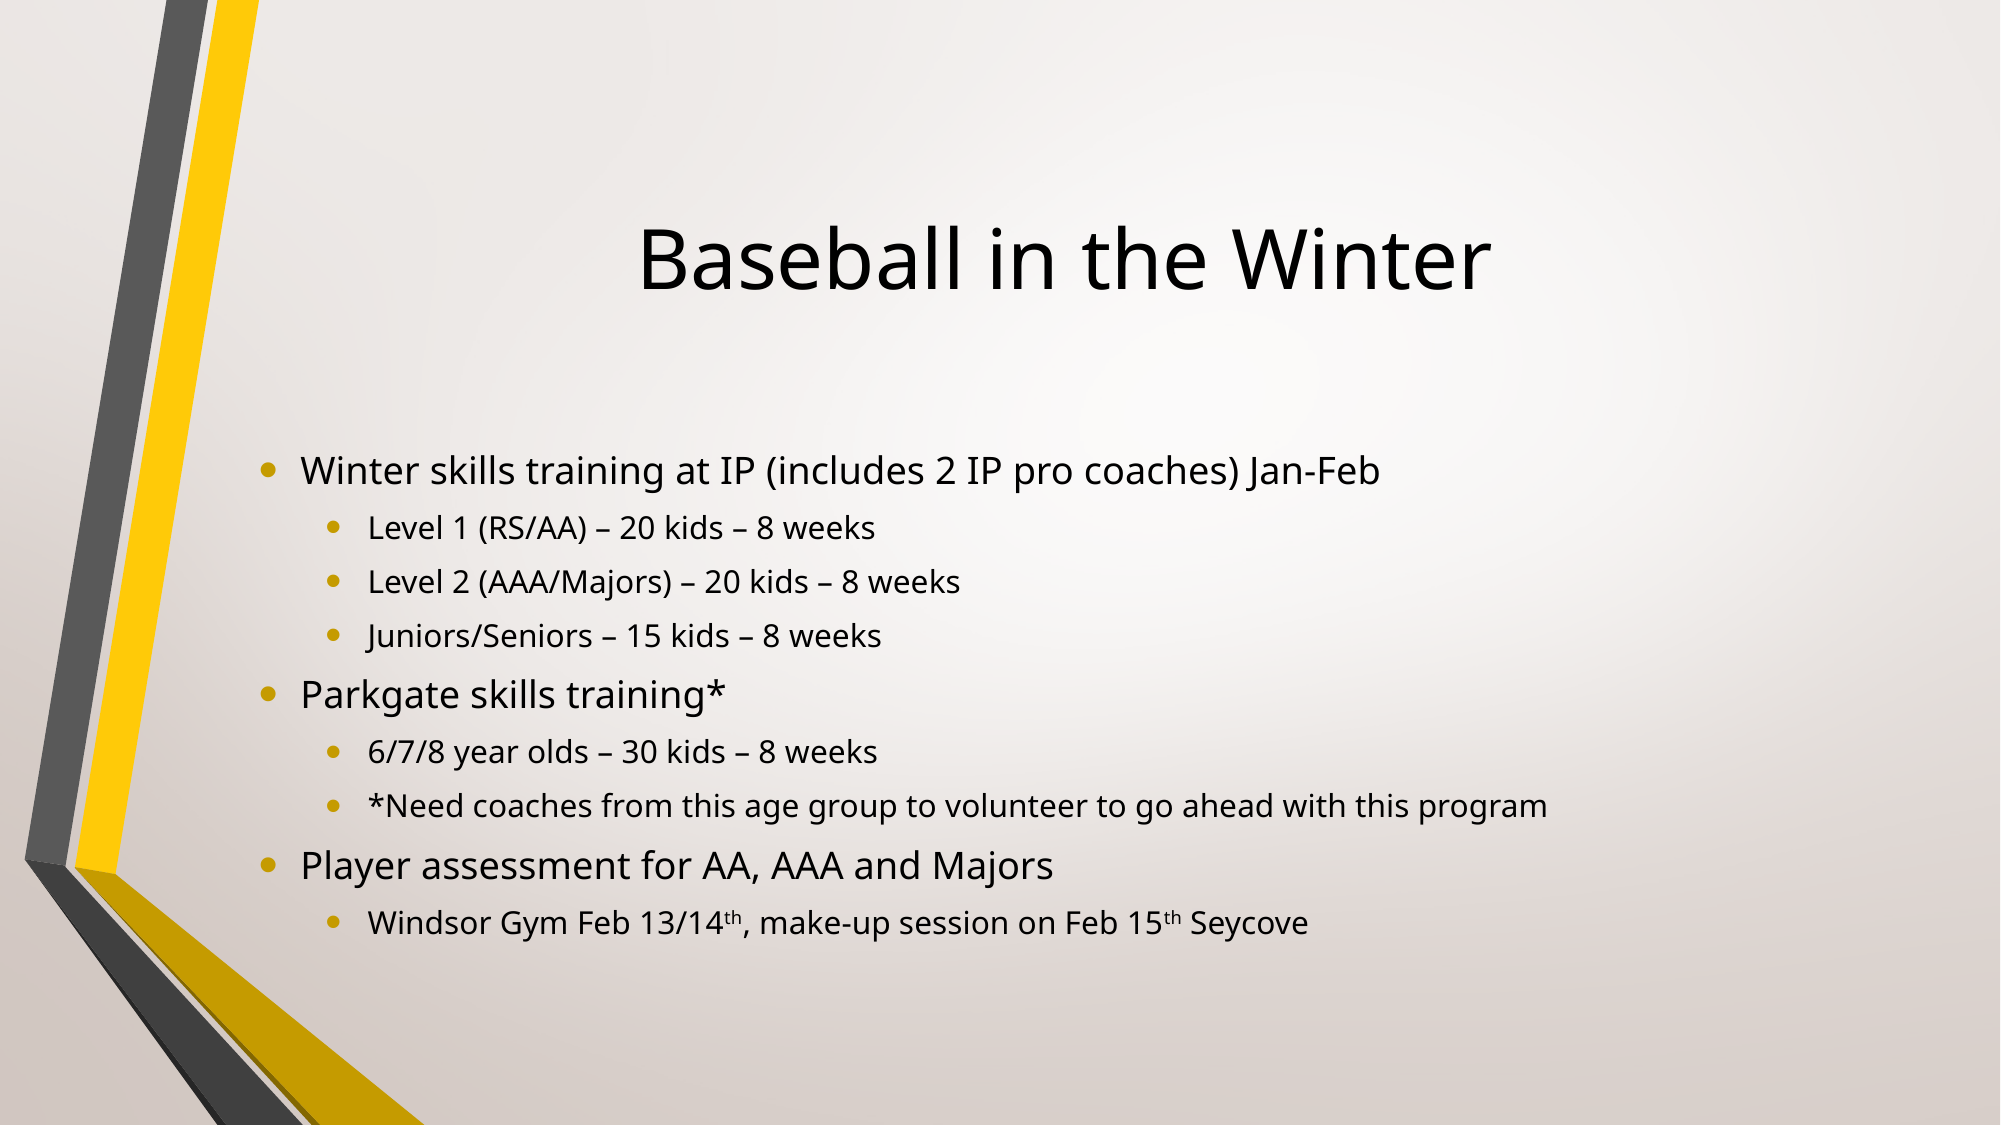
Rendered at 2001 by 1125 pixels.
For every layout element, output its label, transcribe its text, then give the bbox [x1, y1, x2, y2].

list Winter skills training at IP (includes 2 IP pro coaches) Jan-Feb Level 1 (RS/AA) – 20 kids – 8 weeks Level 2 (AAA/Majors) – 20 kids – 8 weeks Juniors/Seniors – 15 kids – 8 weeks Parkgate skills training* 6/7/8 year olds – 30 kids – 8 weeks *Need coaches from this age group to volunteer to go ahead with this program Player assessment for AA, AAA and Majors Windsor Gym Feb 13/14th, make-up session on Feb 15th Seycove [243, 437, 1887, 950]
title Baseball in the Winter [243, 112, 1887, 400]
